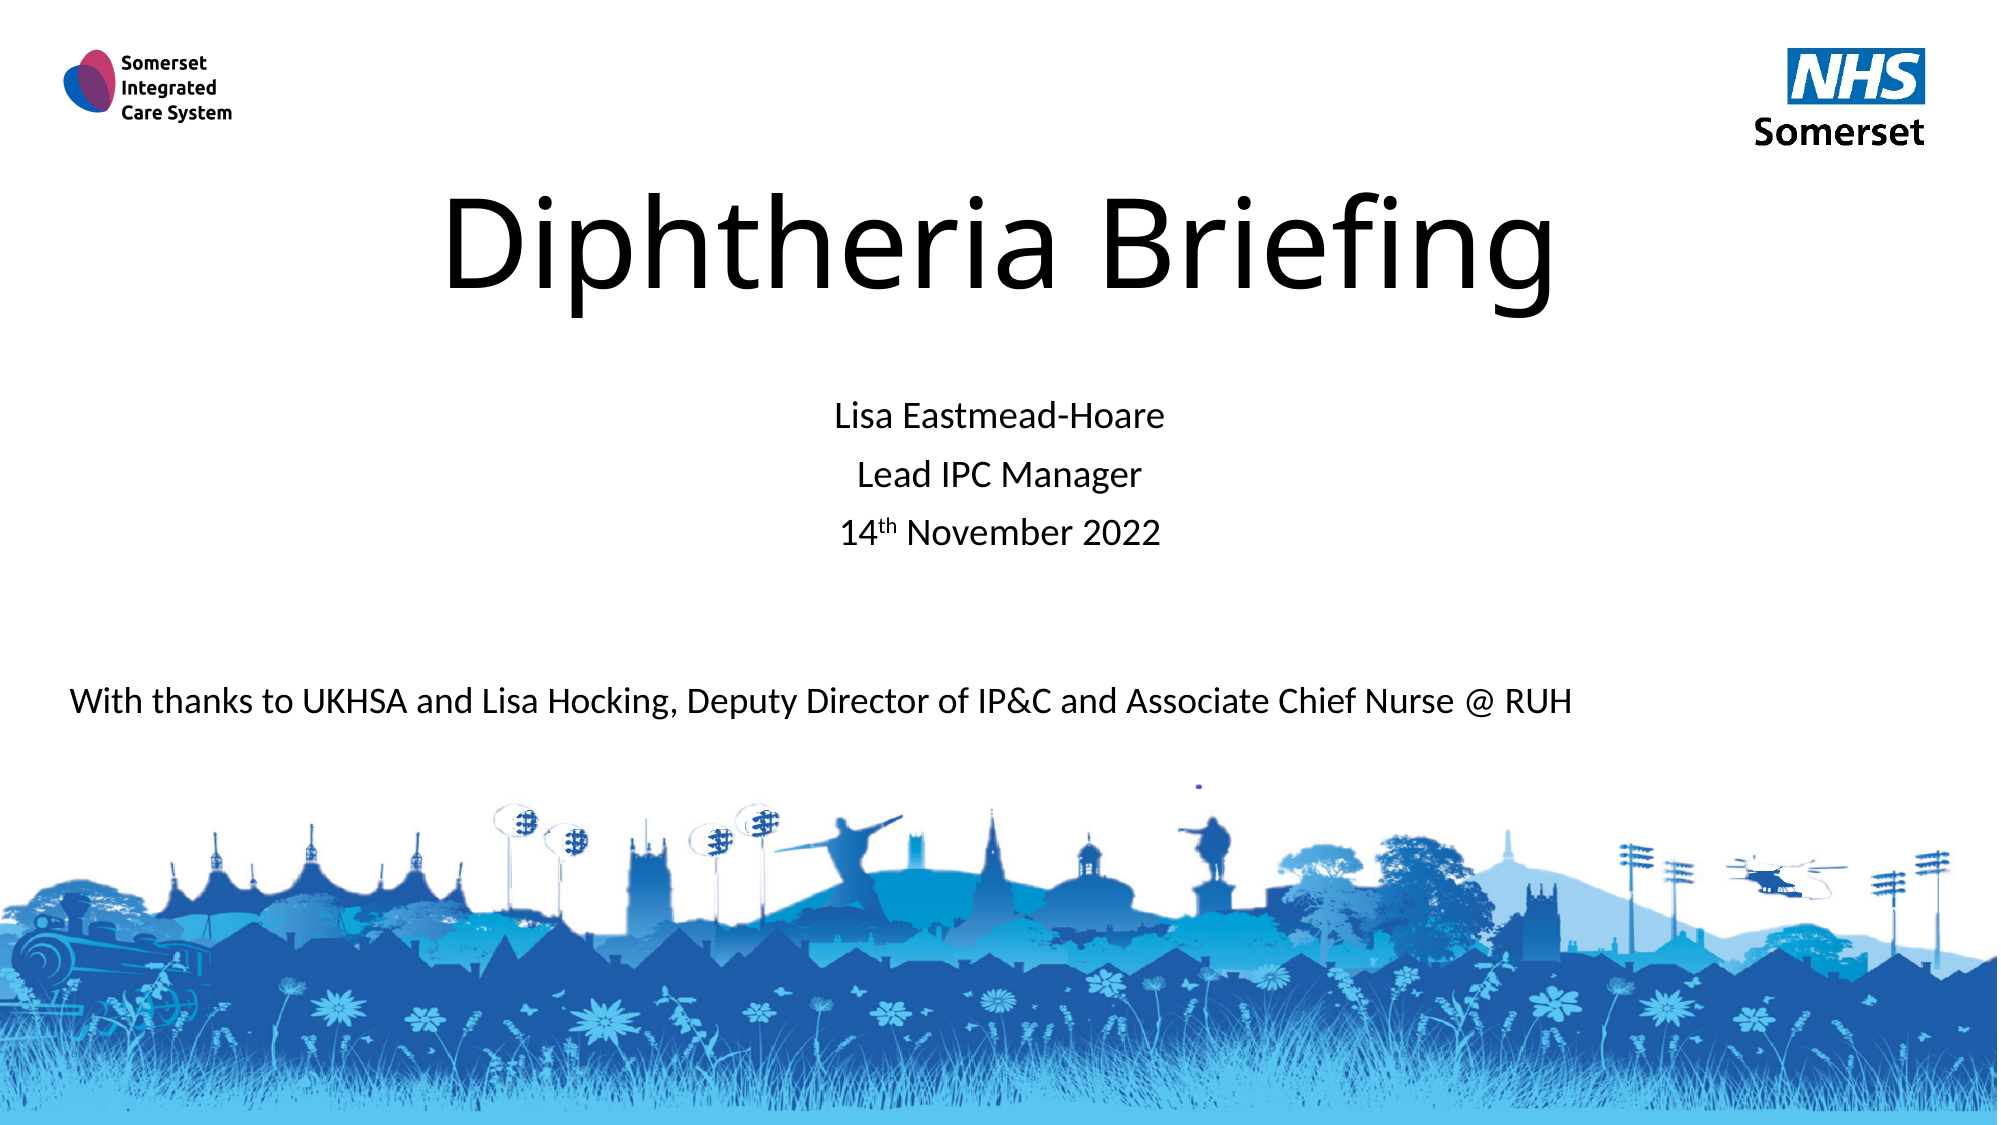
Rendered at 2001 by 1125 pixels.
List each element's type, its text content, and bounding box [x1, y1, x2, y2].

picture [1402, 24, 1950, 169]
picture [0, 774, 1997, 1125]
text_box With thanks to UKHSA and Lisa Hocking, Deputy Director of IP&C and Associate Chief Nurse @ RUH [54, 668, 1942, 729]
picture [62, 45, 234, 123]
title Diphtheria Briefing [249, 89, 1750, 323]
subtitle Lisa Eastmead-Hoare Lead IPC Manager 14th November 2022 [249, 387, 1750, 563]
